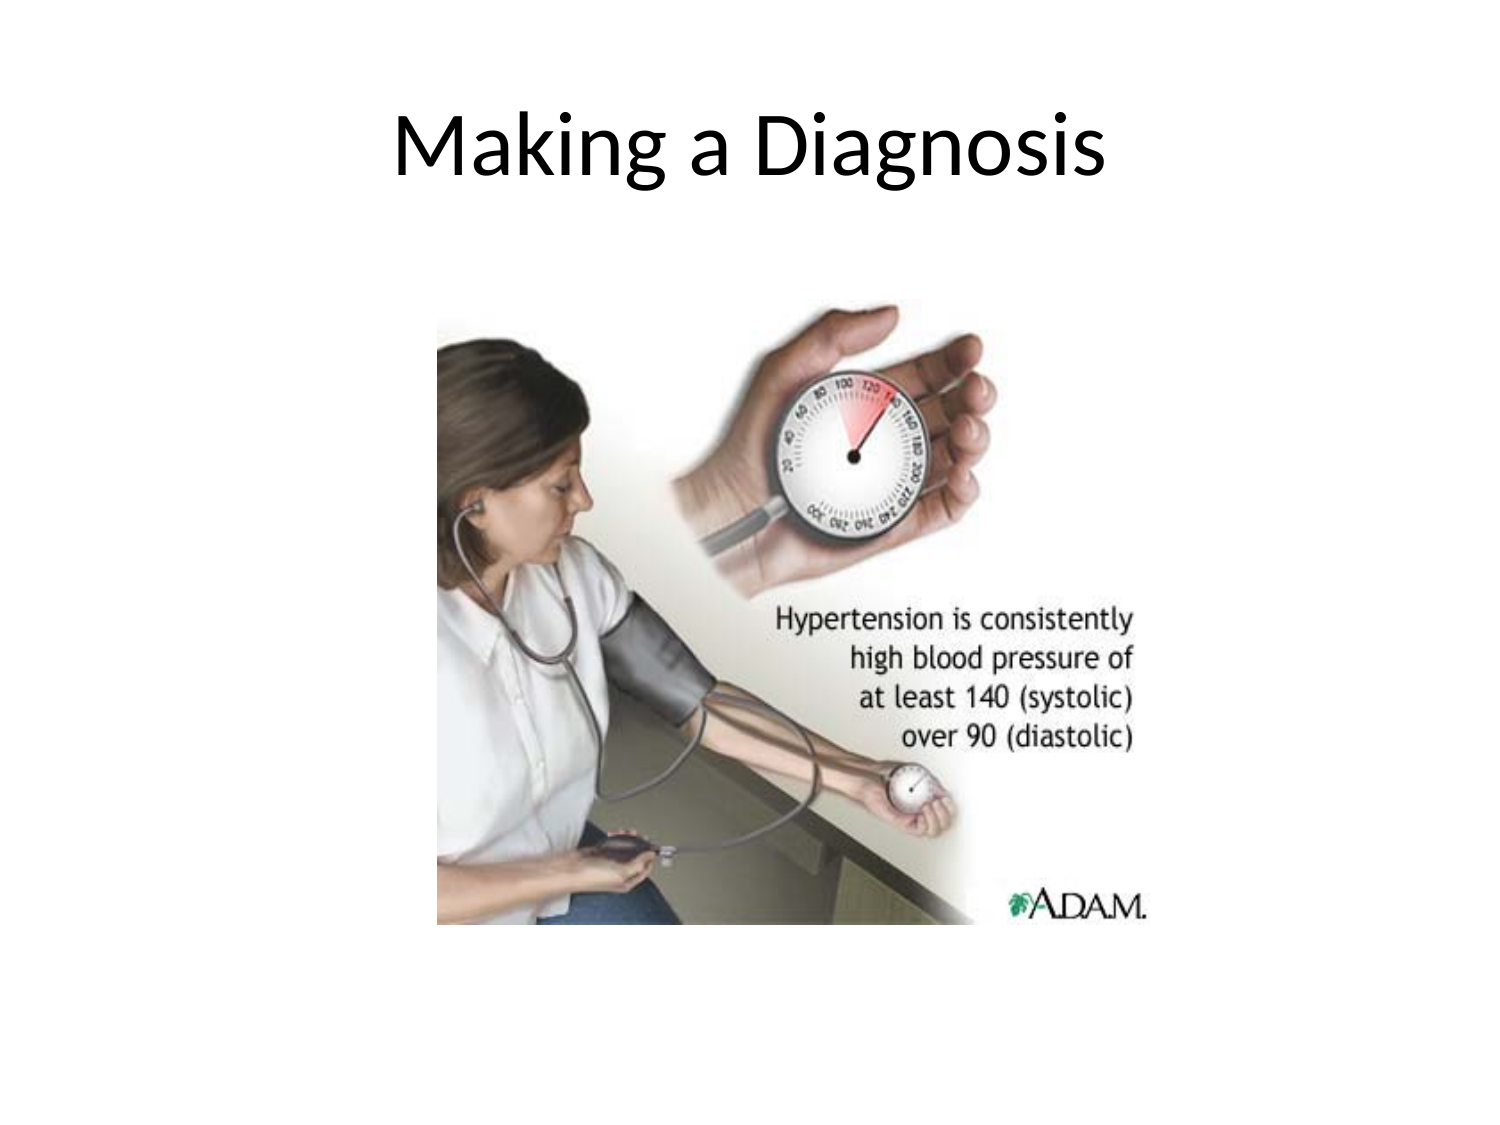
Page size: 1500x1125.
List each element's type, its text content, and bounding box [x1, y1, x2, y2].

title Making a Diagnosis [75, 45, 1425, 233]
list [437, 299, 1151, 926]
